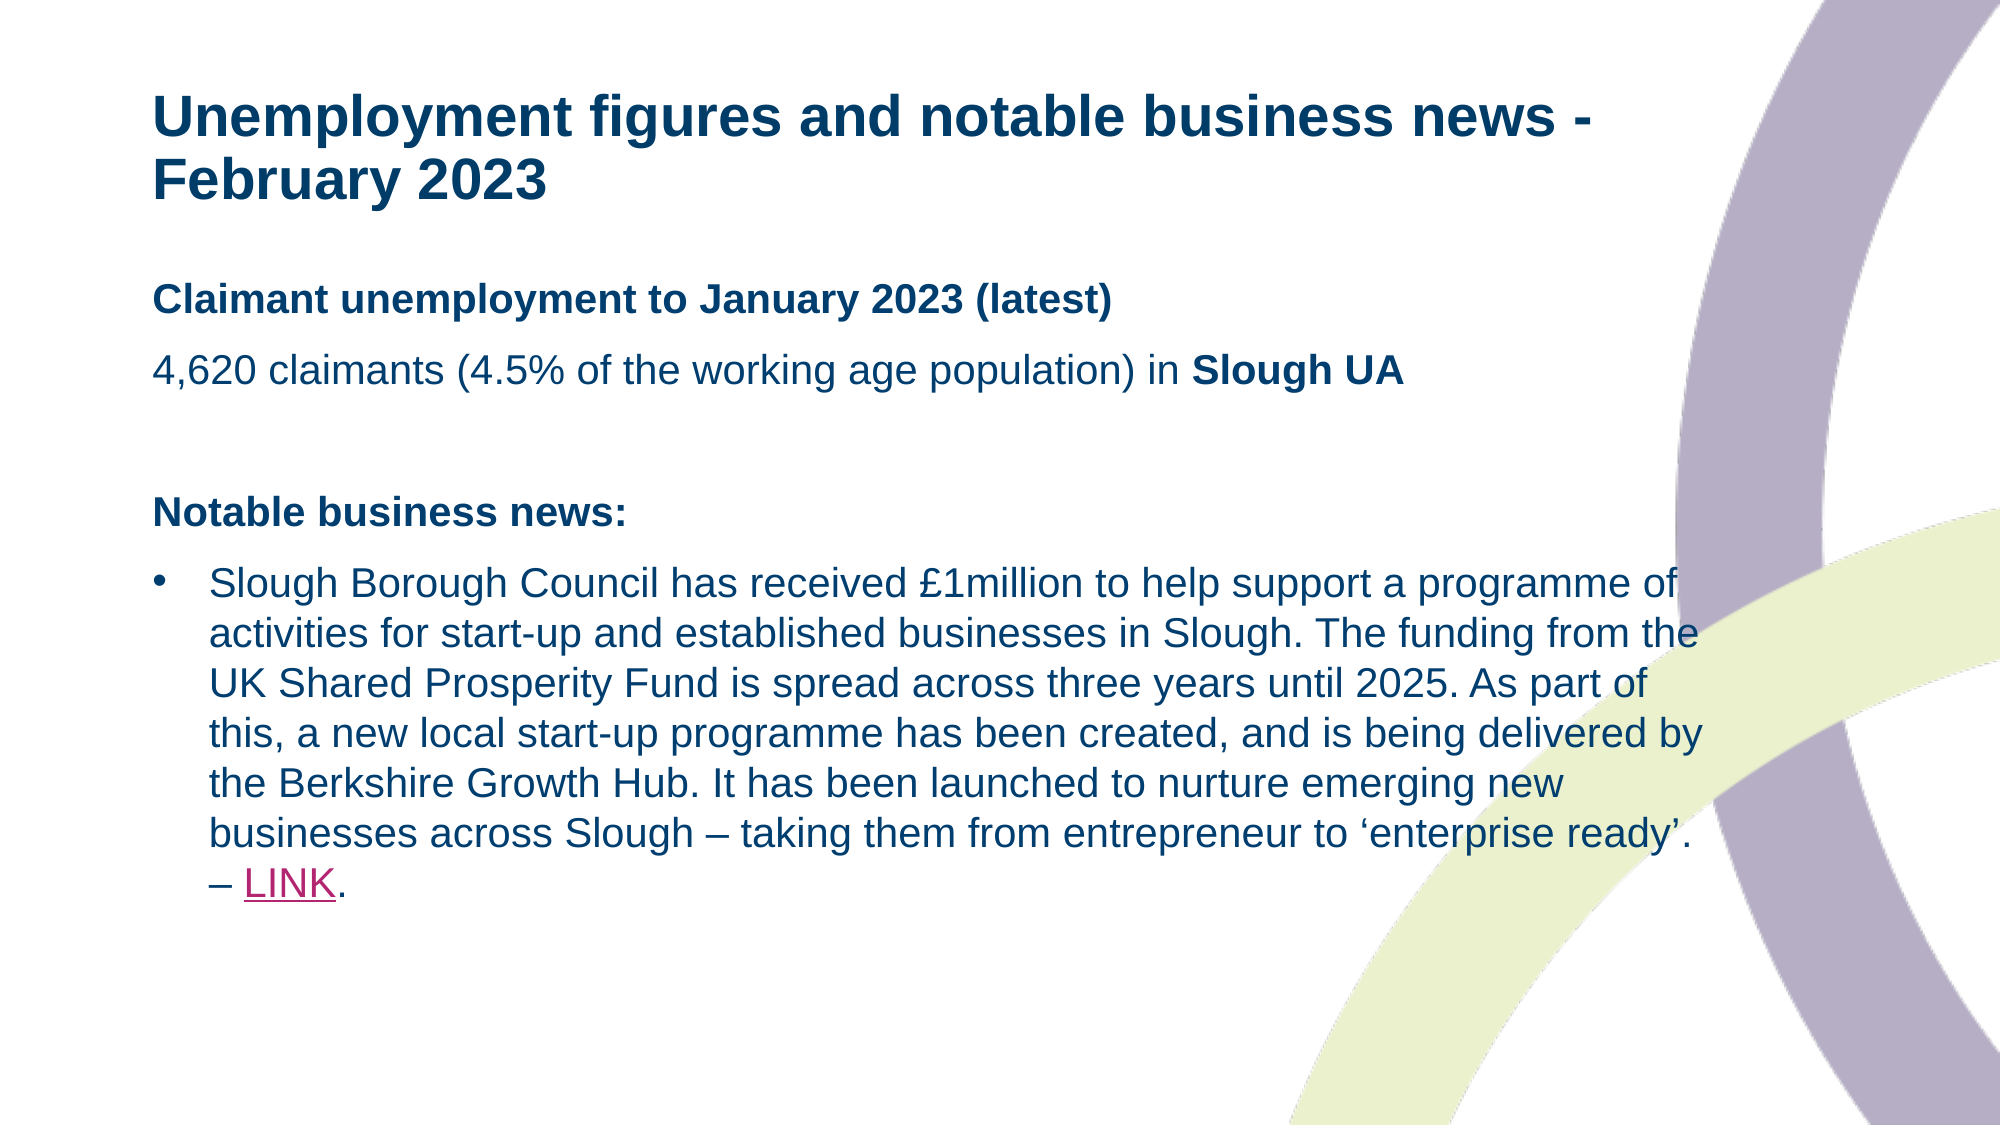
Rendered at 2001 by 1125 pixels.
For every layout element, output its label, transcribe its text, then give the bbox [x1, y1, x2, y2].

list Claimant unemployment to January 2023 (latest) 4,620 claimants (4.5% of the working age population) in Slough UA Notable business news: Slough Borough Council has received £1million to help support a programme of activities for start-up and established businesses in Slough. The funding from the UK Shared Prosperity Fund is spread across three years until 2025. As part of this, a new local start-up programme has been created, and is being delivered by the Berkshire Growth Hub. It has been launched to nurture emerging new businesses across Slough – taking them from entrepreneur to ‘enterprise ready’. – LINK. [137, 264, 1725, 1017]
title Unemployment figures and notable business news - February 2023 [137, 29, 1684, 220]
picture [1217, 0, 2000, 1125]
